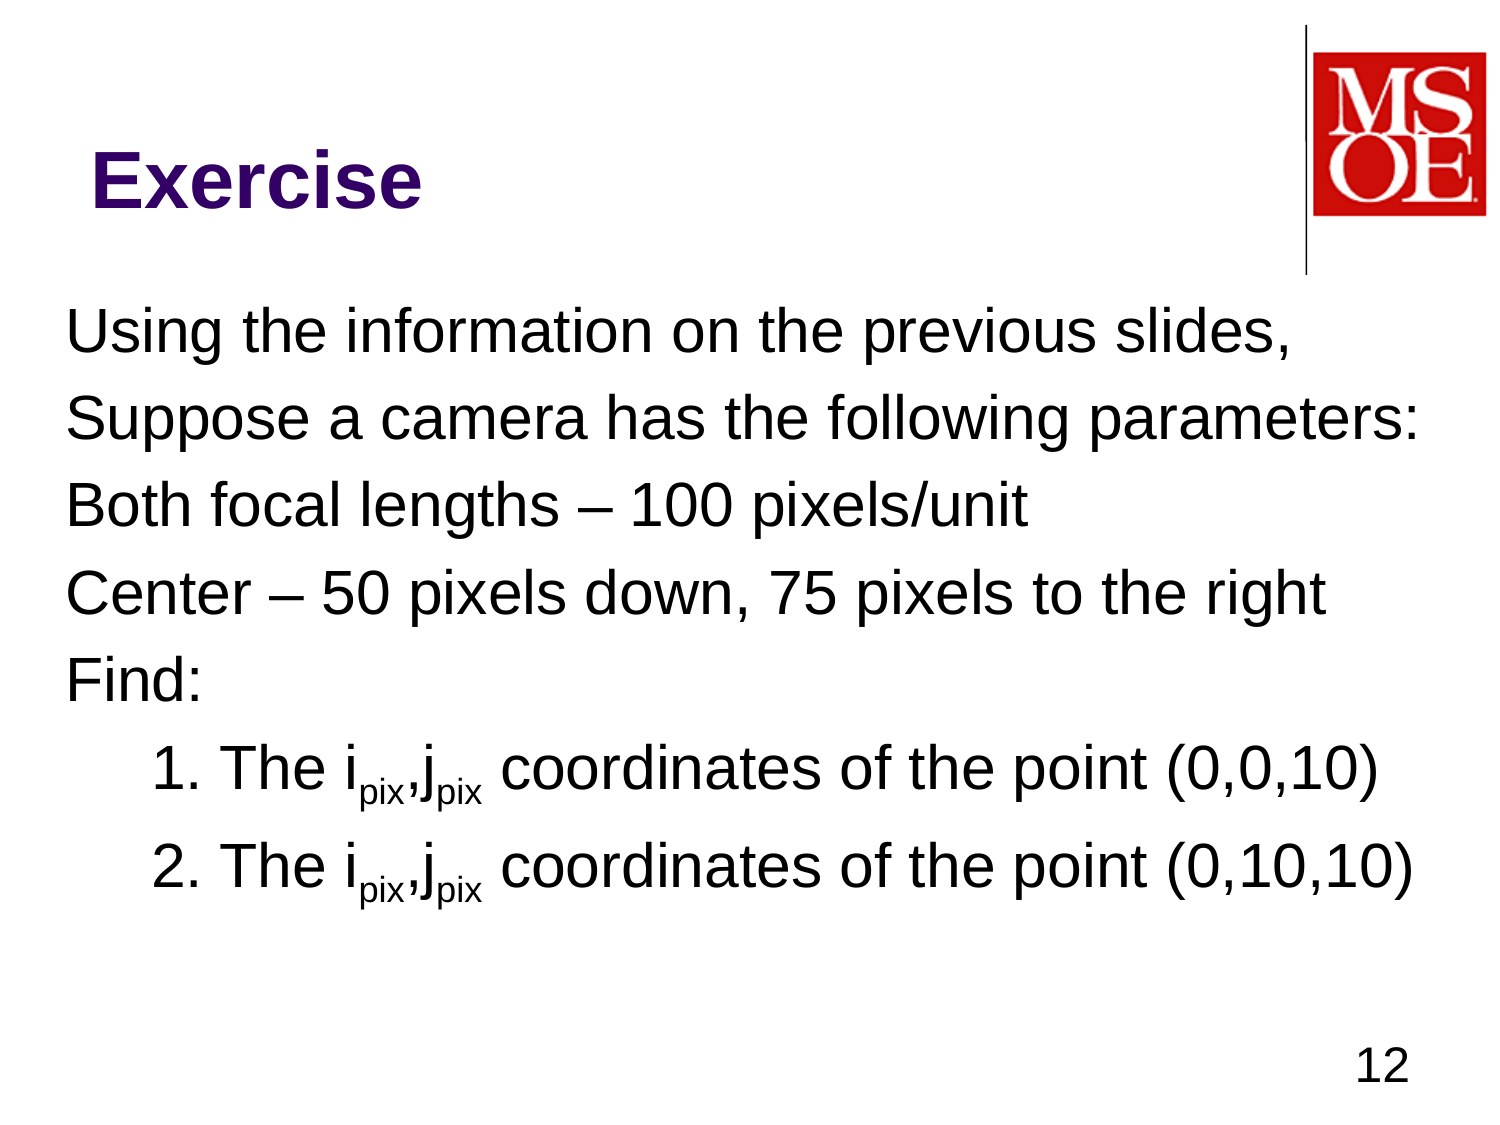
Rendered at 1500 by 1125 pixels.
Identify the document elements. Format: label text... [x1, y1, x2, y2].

title Exercise [75, 20, 1313, 233]
picture [1313, 37, 1488, 232]
list Using the information on the previous slides, Suppose a camera has the following parameters: Both focal lengths – 100 pixels/unit Center – 50 pixels down, 75 pixels to the right Find: 1. The ipix,jpix coordinates of the point (0,0,10) 2. The ipix,jpix coordinates of the point (0,10,10) [50, 282, 1463, 1006]
slide_number 12 [1074, 1024, 1426, 1101]
